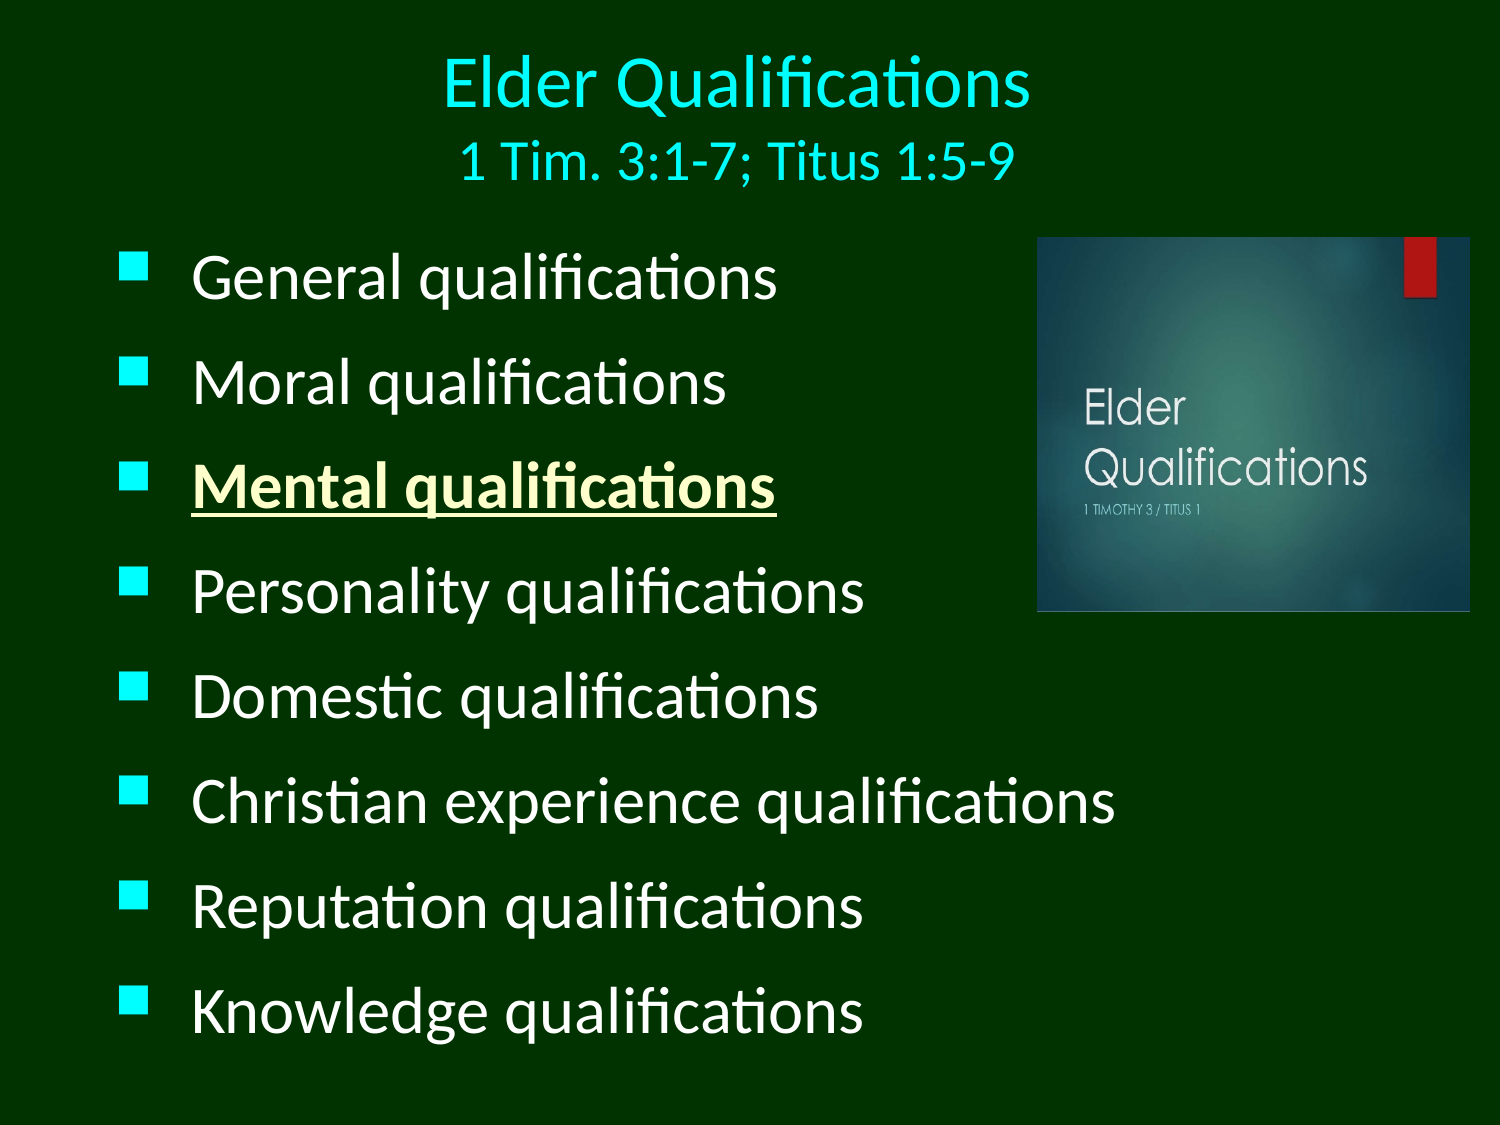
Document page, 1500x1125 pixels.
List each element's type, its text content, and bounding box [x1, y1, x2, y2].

title Elder Qualifications 1 Tim. 3:1-7; Titus 1:5-9 [99, 37, 1375, 188]
list General qualifications Moral qualifications Mental qualifications Personality qualifications Domestic qualifications Christian experience qualifications Reputation qualifications Knowledge qualifications [99, 224, 1401, 1026]
picture [1037, 237, 1470, 612]
